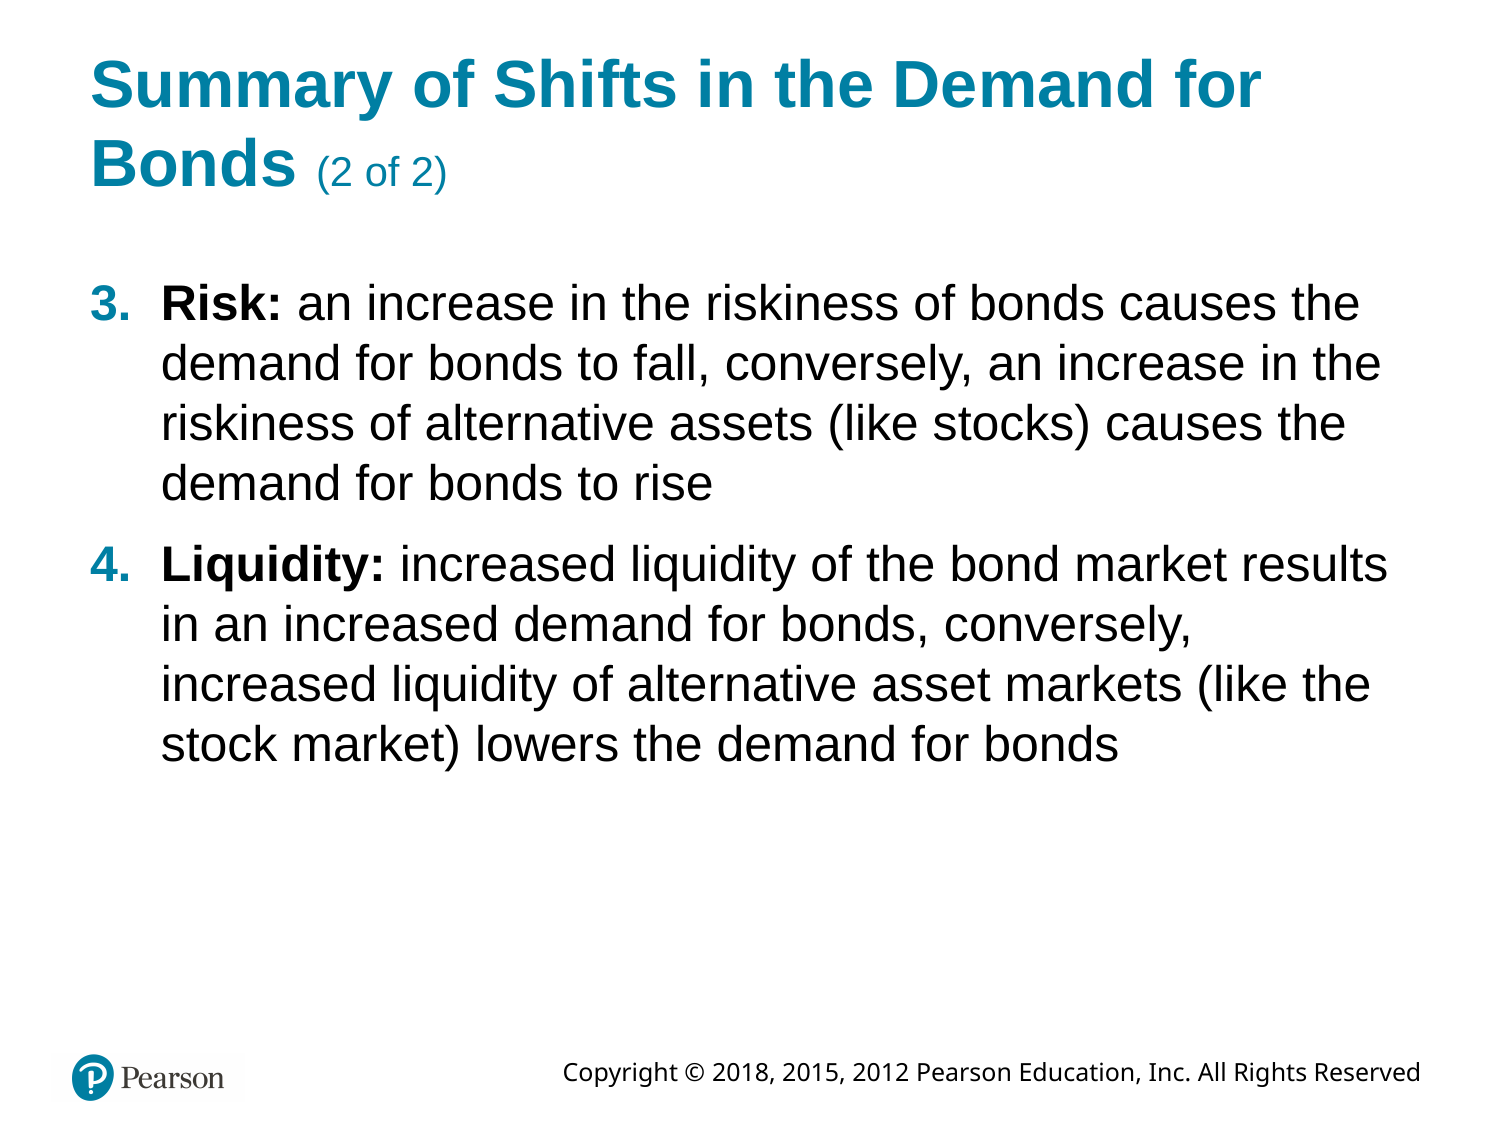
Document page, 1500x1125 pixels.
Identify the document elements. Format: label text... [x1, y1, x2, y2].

title Summary of Shifts in the Demand for Bonds (2 of 2) [75, 35, 1425, 216]
list Risk: an increase in the riskiness of bonds causes the demand for bonds to fall, conversely, an increase in the riskiness of alternative assets (like stocks) causes the demand for bonds to rise Liquidity: increased liquidity of the bond market results in an increased demand for bonds, conversely, increased liquidity of alternative asset markets (like the stock market) lowers the demand for bonds [75, 255, 1425, 1008]
picture [51, 1053, 245, 1102]
